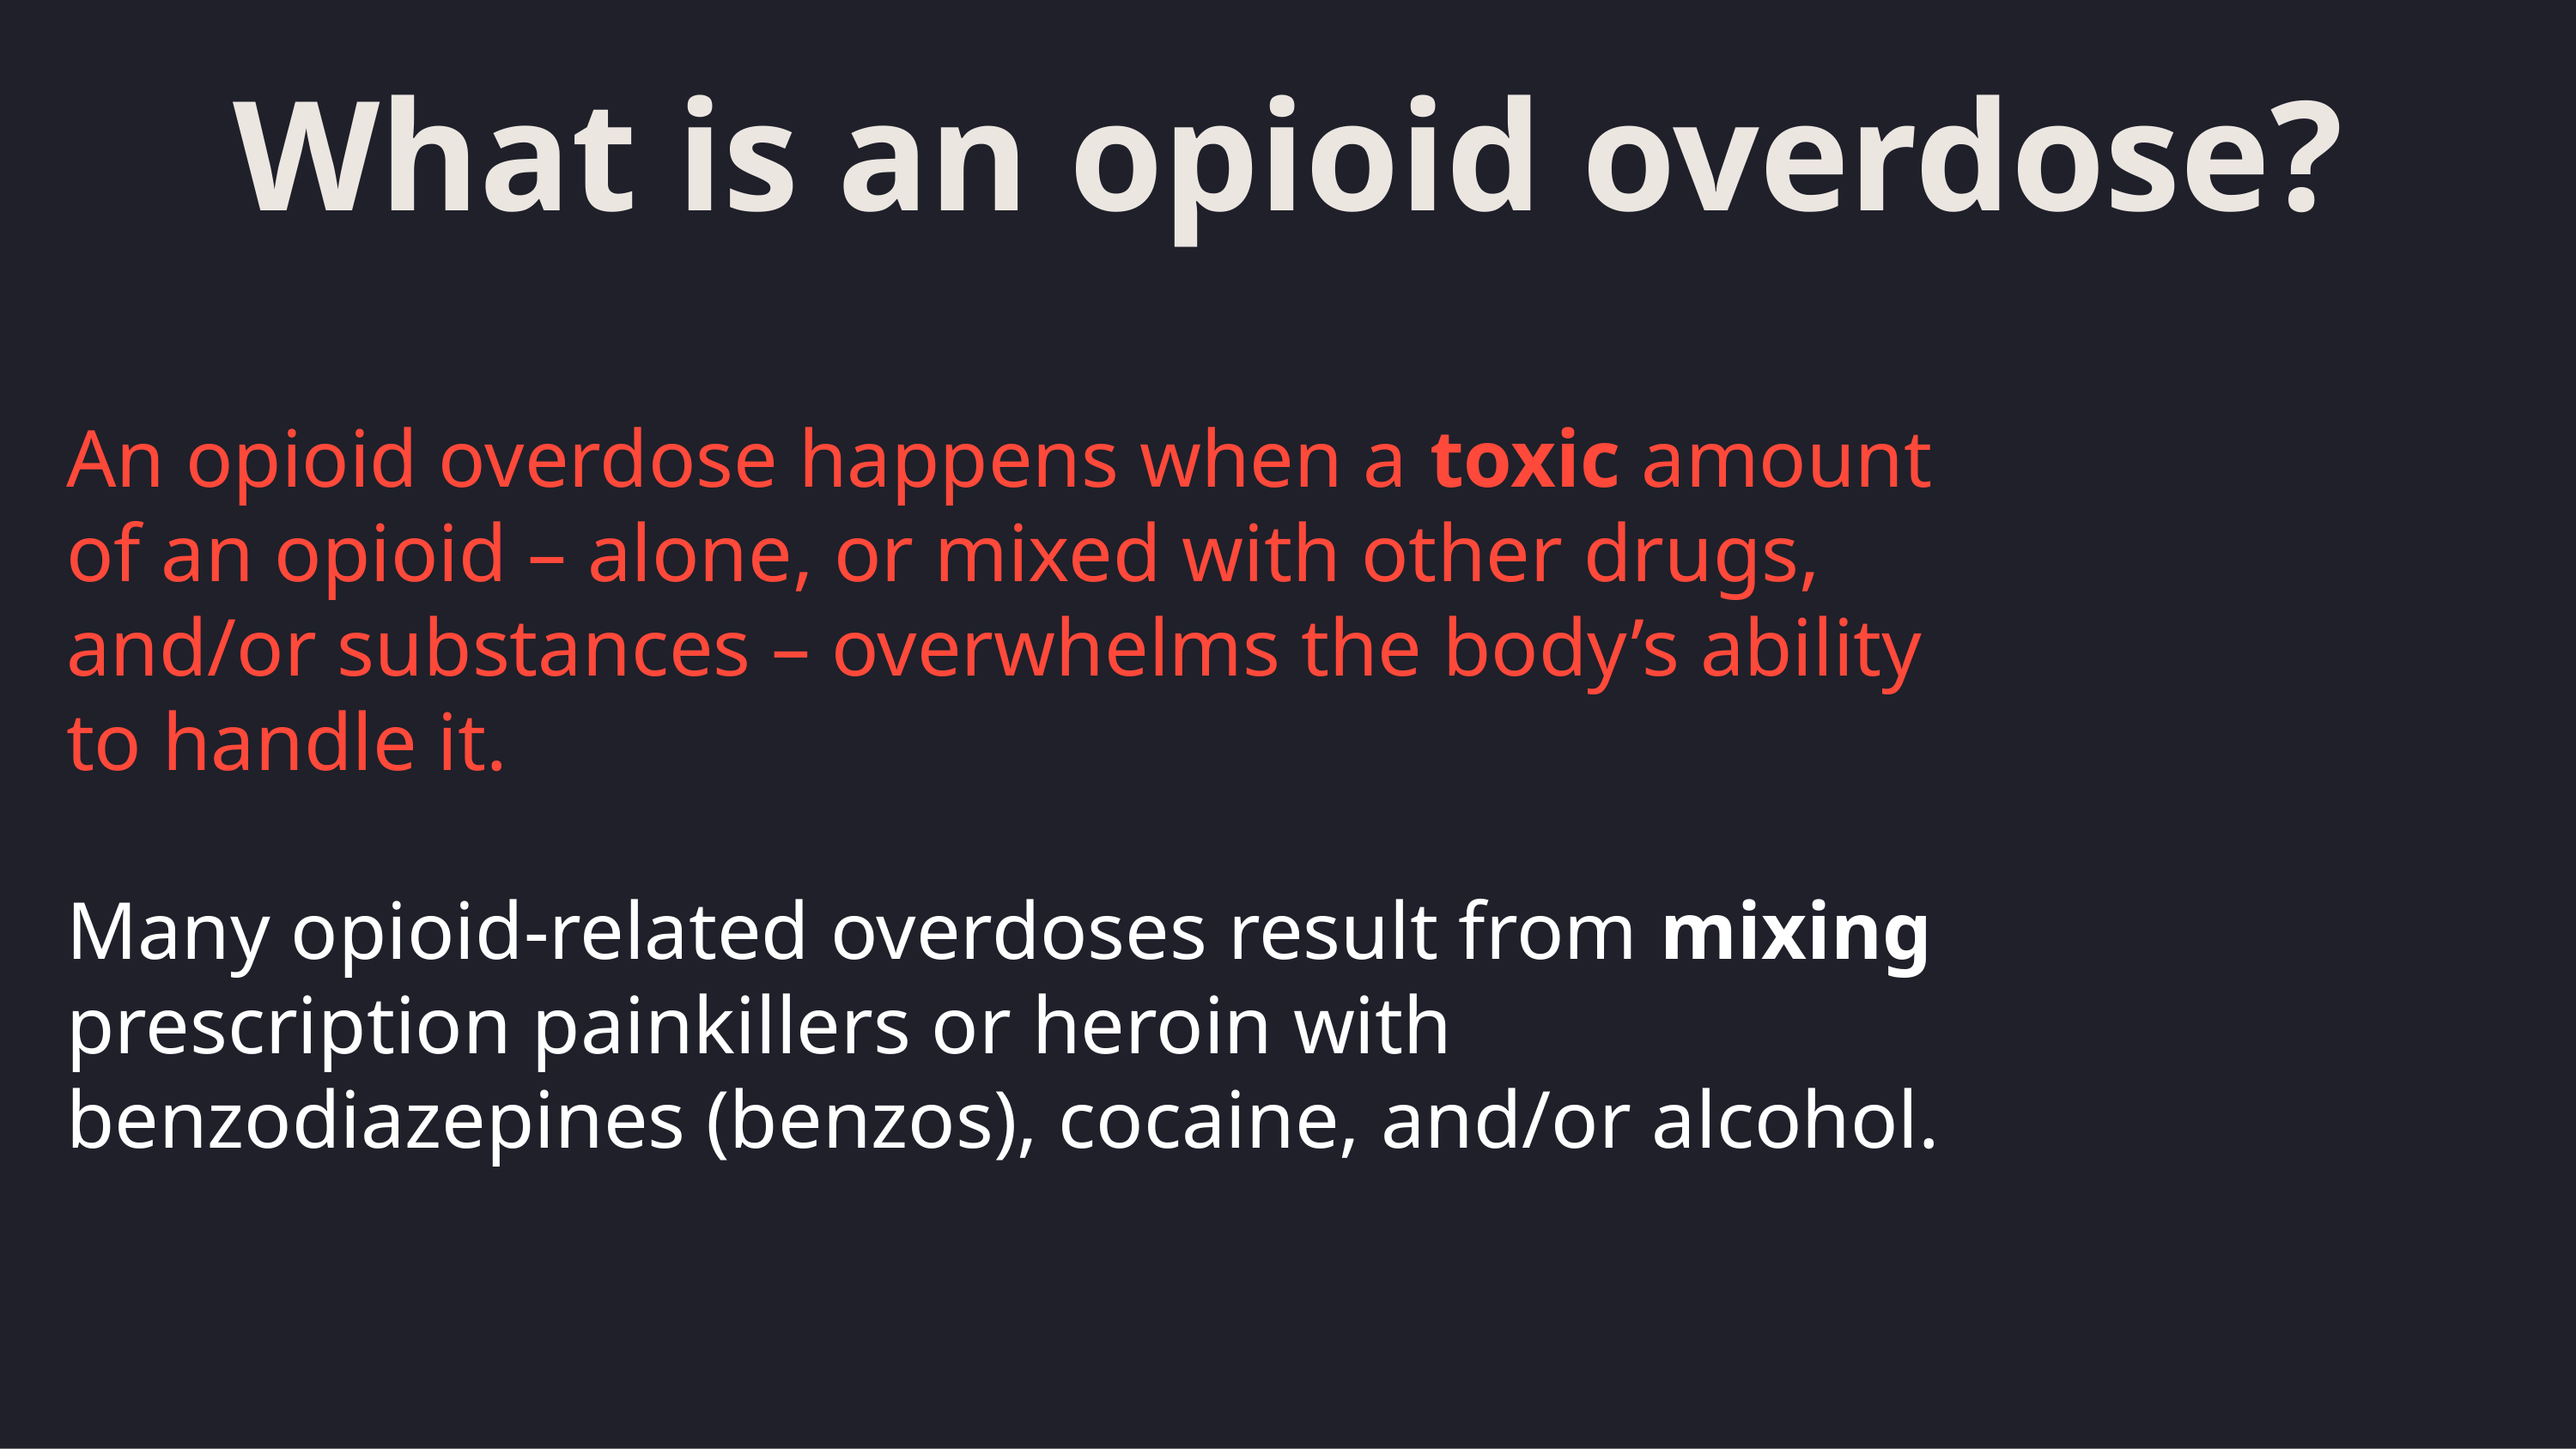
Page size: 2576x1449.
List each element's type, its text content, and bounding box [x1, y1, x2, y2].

text_box An opioid overdose happens when a toxic amount of an opioid – alone, or mixed with other drugs, and/or substances – overwhelms the body’s ability to handle it. Many opioid‐related overdoses result from mixing prescription painkillers or heroin with benzodiazepines (benzos), cocaine, and/or alcohol. [53, 402, 1965, 1229]
title What is an opioid overdose? [210, 58, 2366, 244]
